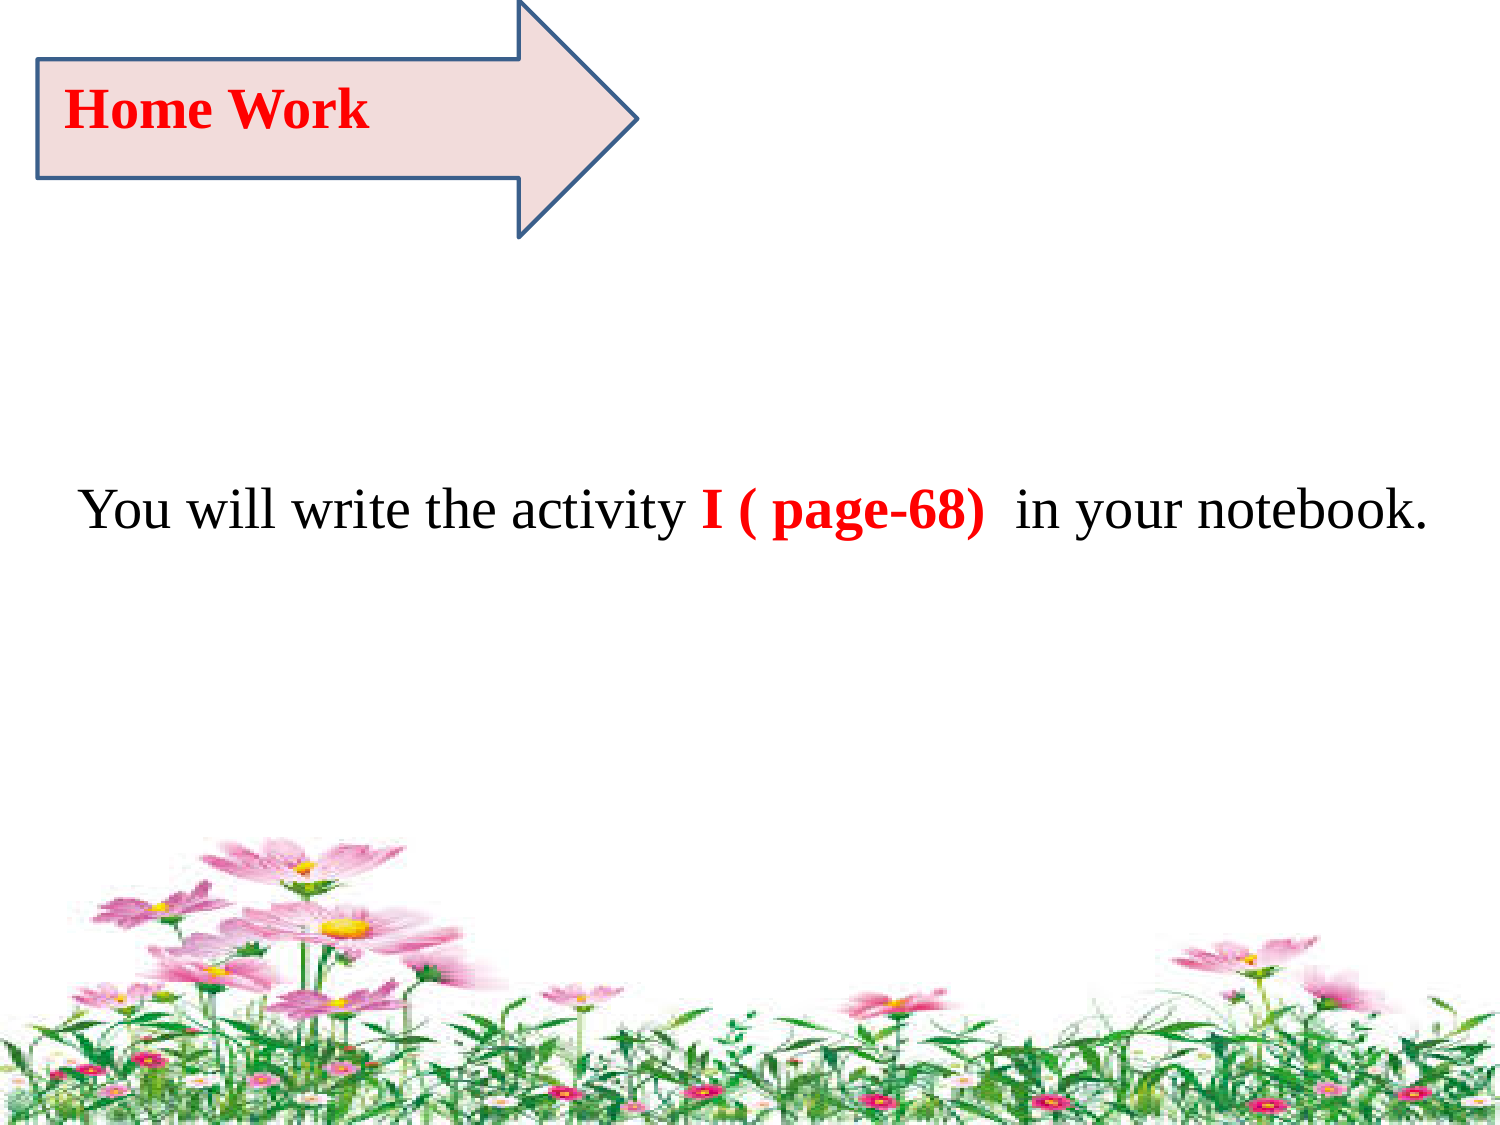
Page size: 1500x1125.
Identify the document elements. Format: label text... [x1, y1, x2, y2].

text_box [35, 0, 640, 240]
picture [0, 837, 1500, 1125]
text_box You will write the activity I ( page-68) in your notebook. [62, 462, 1463, 548]
text_box Home Work [49, 62, 575, 148]
